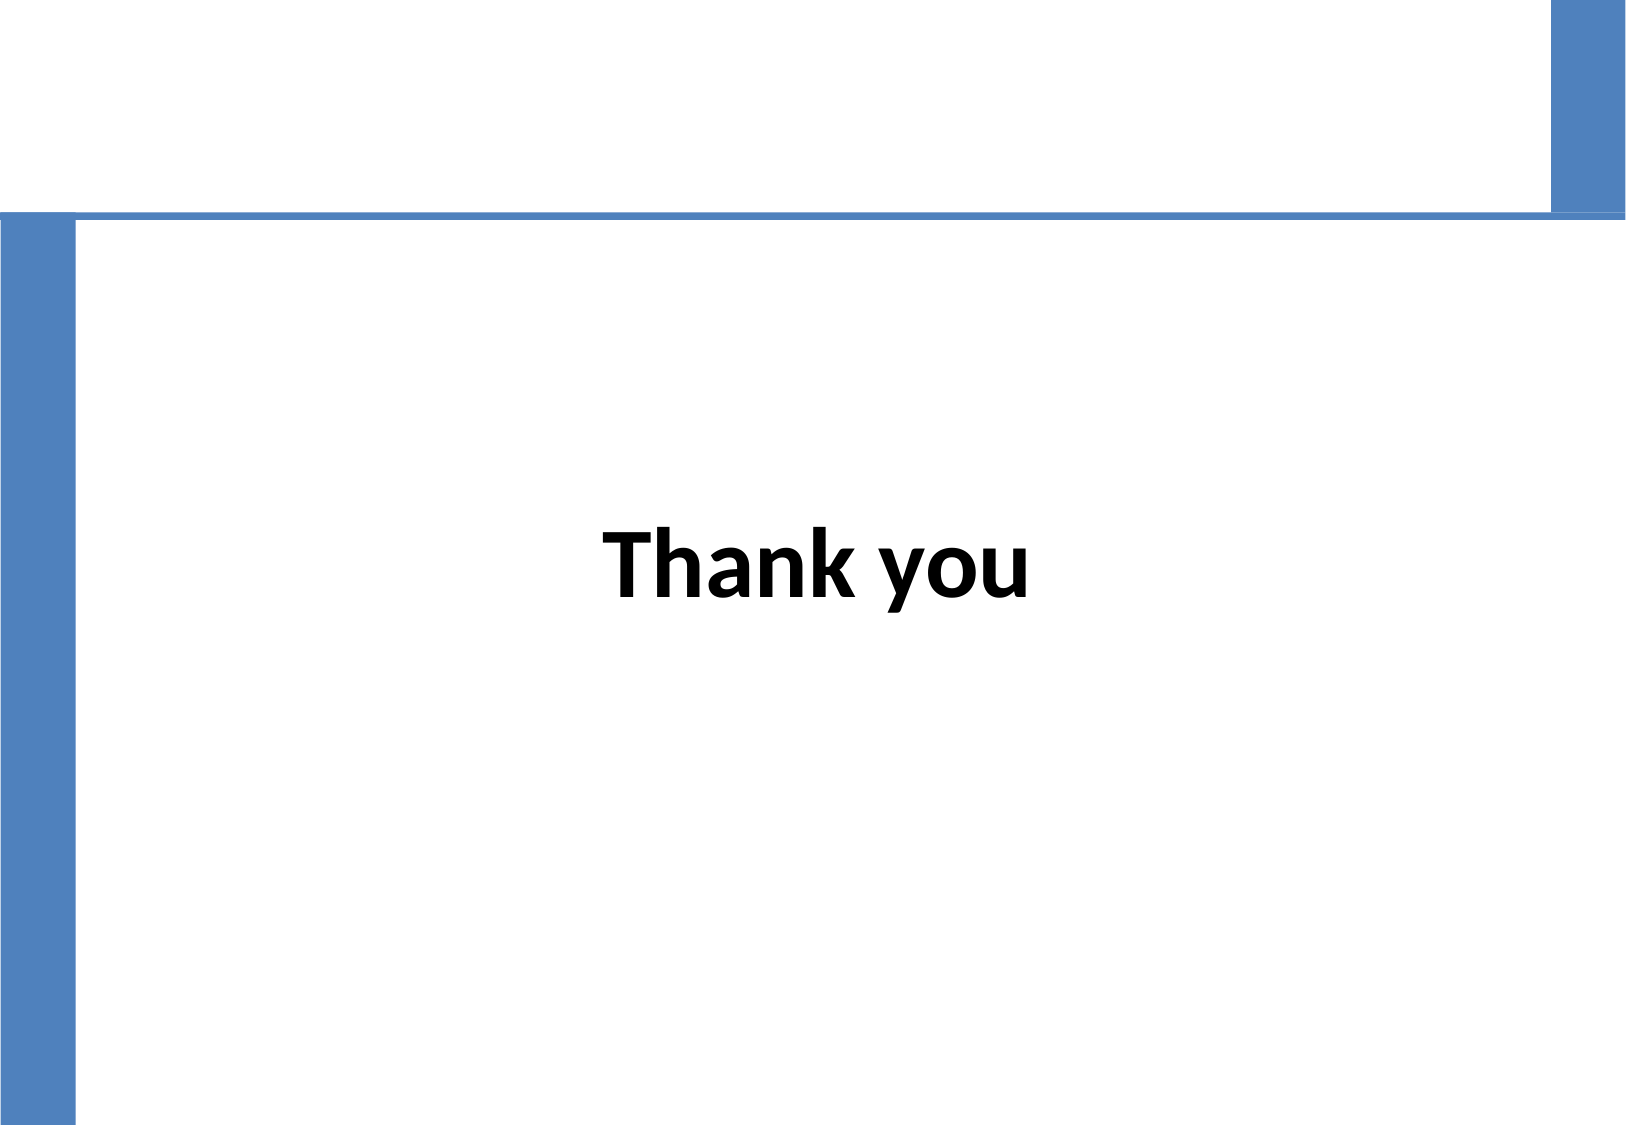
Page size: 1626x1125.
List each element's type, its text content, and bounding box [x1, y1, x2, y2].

text_box Thank you [119, 270, 1539, 844]
